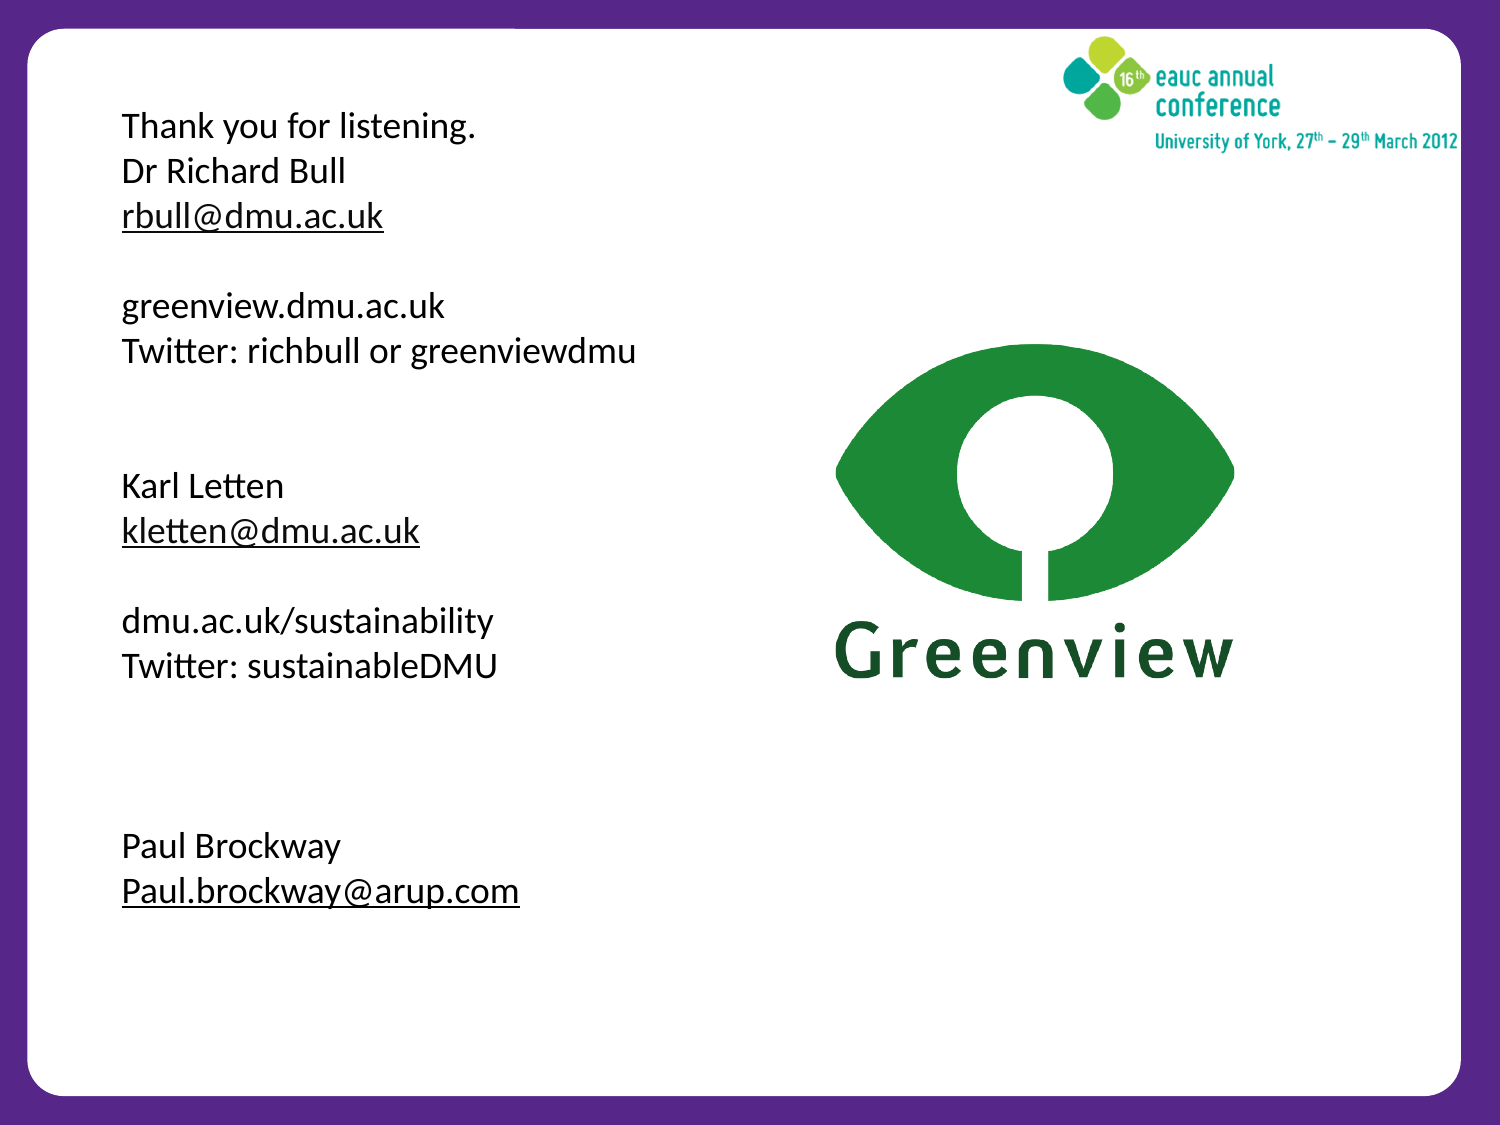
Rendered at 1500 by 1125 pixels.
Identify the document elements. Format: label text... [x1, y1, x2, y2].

picture [1058, 30, 1469, 173]
picture [822, 321, 1248, 705]
text_box Thank you for listening. Dr Richard Bull rbull@dmu.ac.uk greenview.dmu.ac.uk Twitter: richbull or greenviewdmu Karl Letten kletten@dmu.ac.uk dmu.ac.uk/sustainability Twitter: sustainableDMU Paul Brockway Paul.brockway@arup.com [106, 93, 1007, 969]
